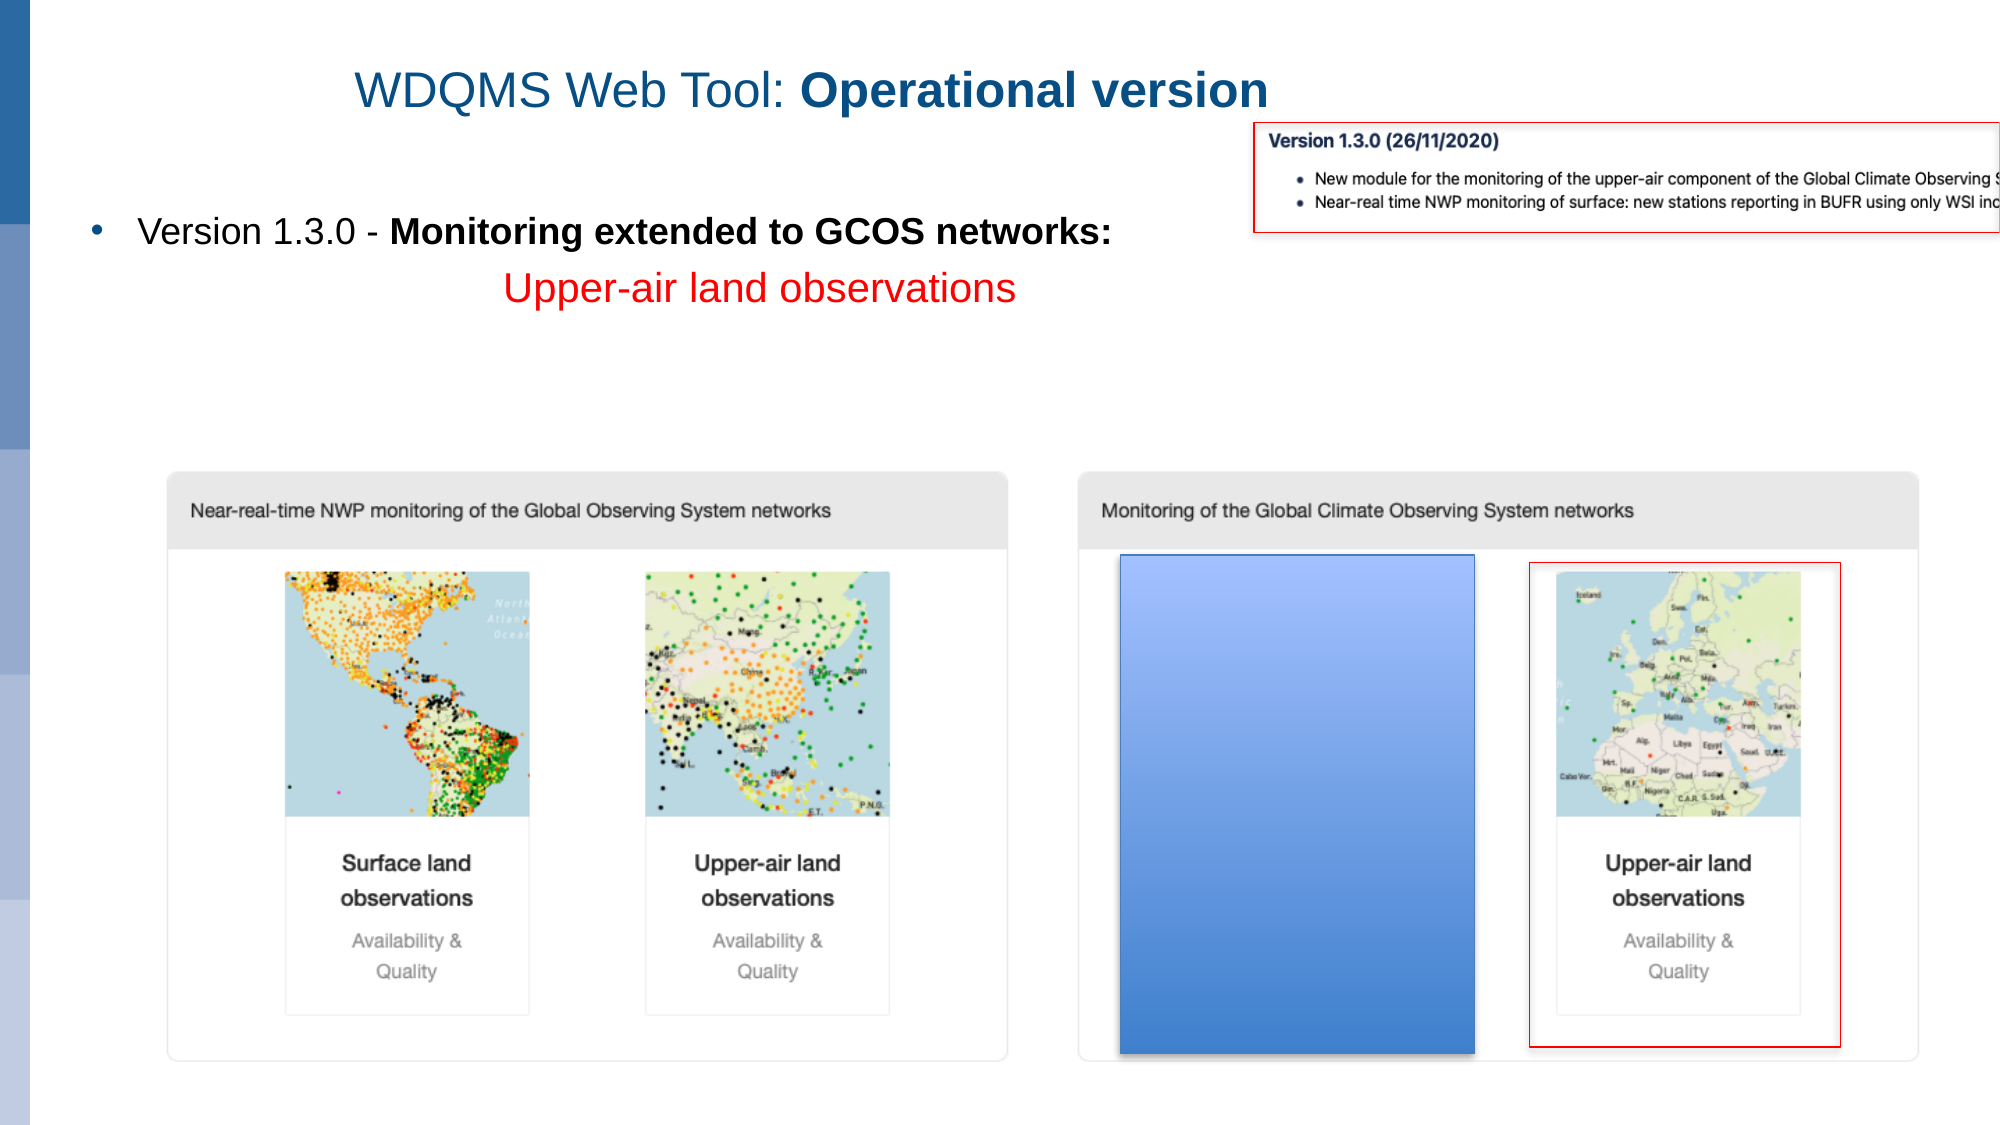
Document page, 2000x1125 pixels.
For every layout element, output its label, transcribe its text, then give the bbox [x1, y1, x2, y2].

picture [0, 0, 30, 1125]
picture [39, 395, 2000, 1087]
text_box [1253, 122, 2000, 233]
list Version 1.3.0 - Monitoring extended to GCOS networks: Upper-air land observations [90, 206, 1382, 395]
title WDQMS Web Tool: Operational version [354, 59, 1646, 120]
